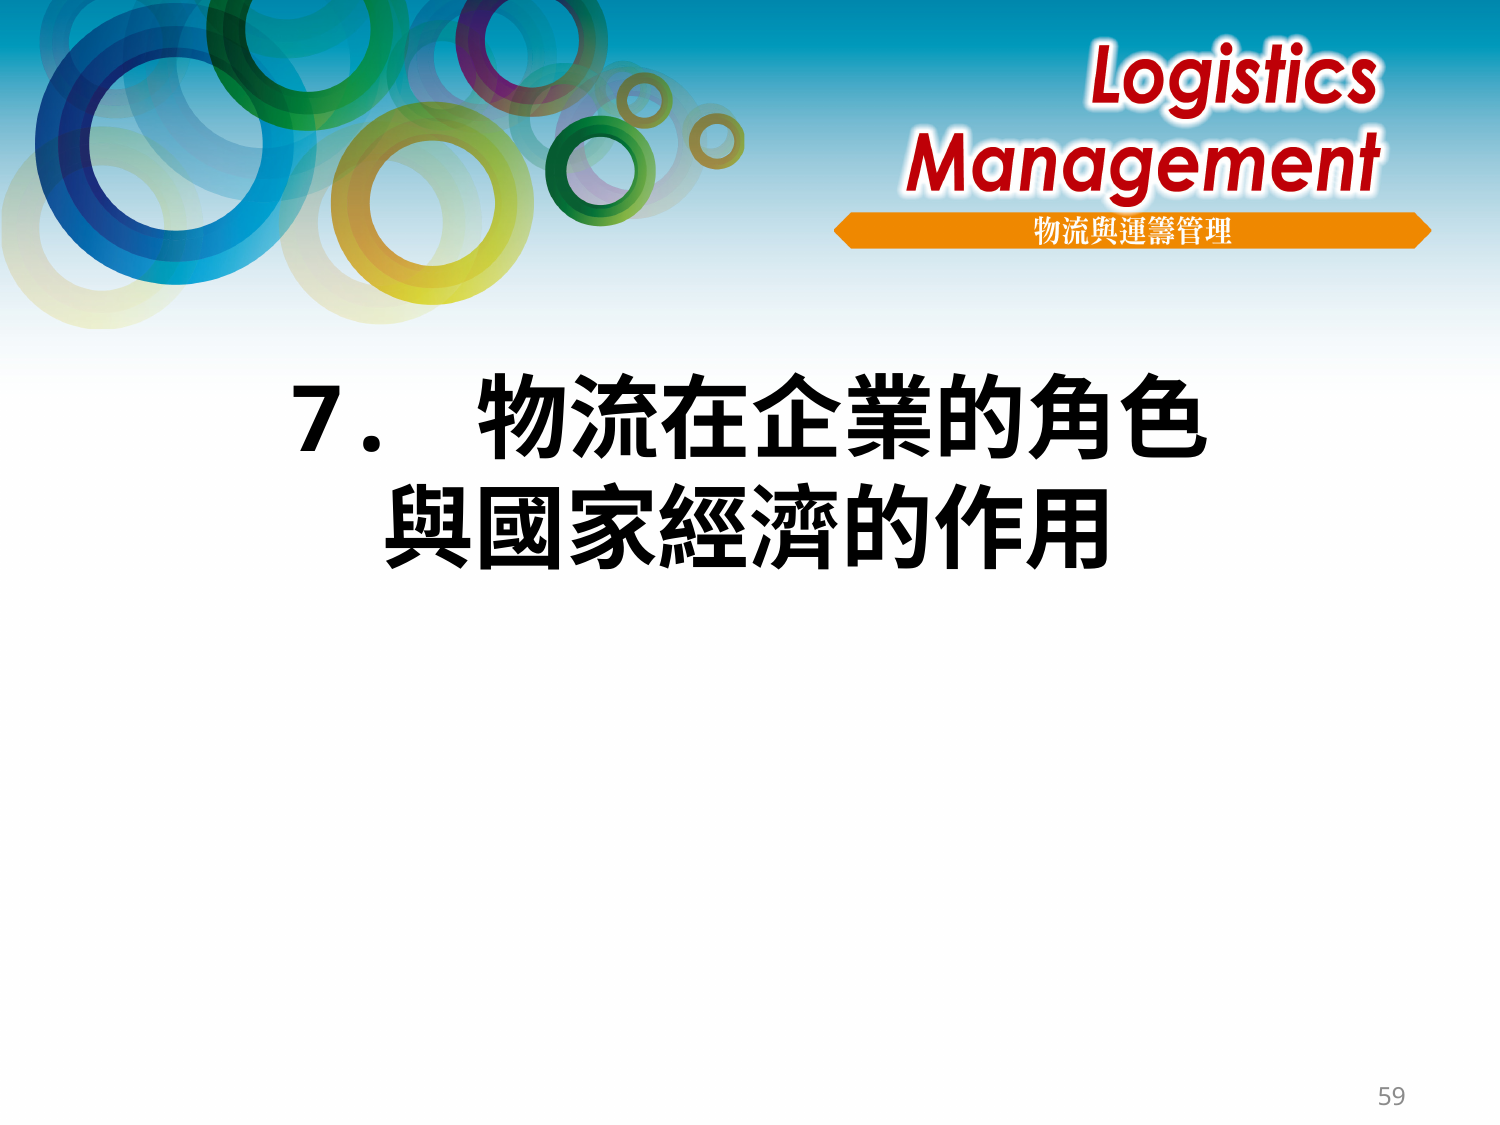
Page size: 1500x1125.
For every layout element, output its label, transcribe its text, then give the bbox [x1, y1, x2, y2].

title 7. 物流在企業的角色 與國家經濟的作用 [112, 349, 1388, 591]
slide_number 59 [1071, 1061, 1421, 1122]
picture [0, 0, 1500, 1125]
